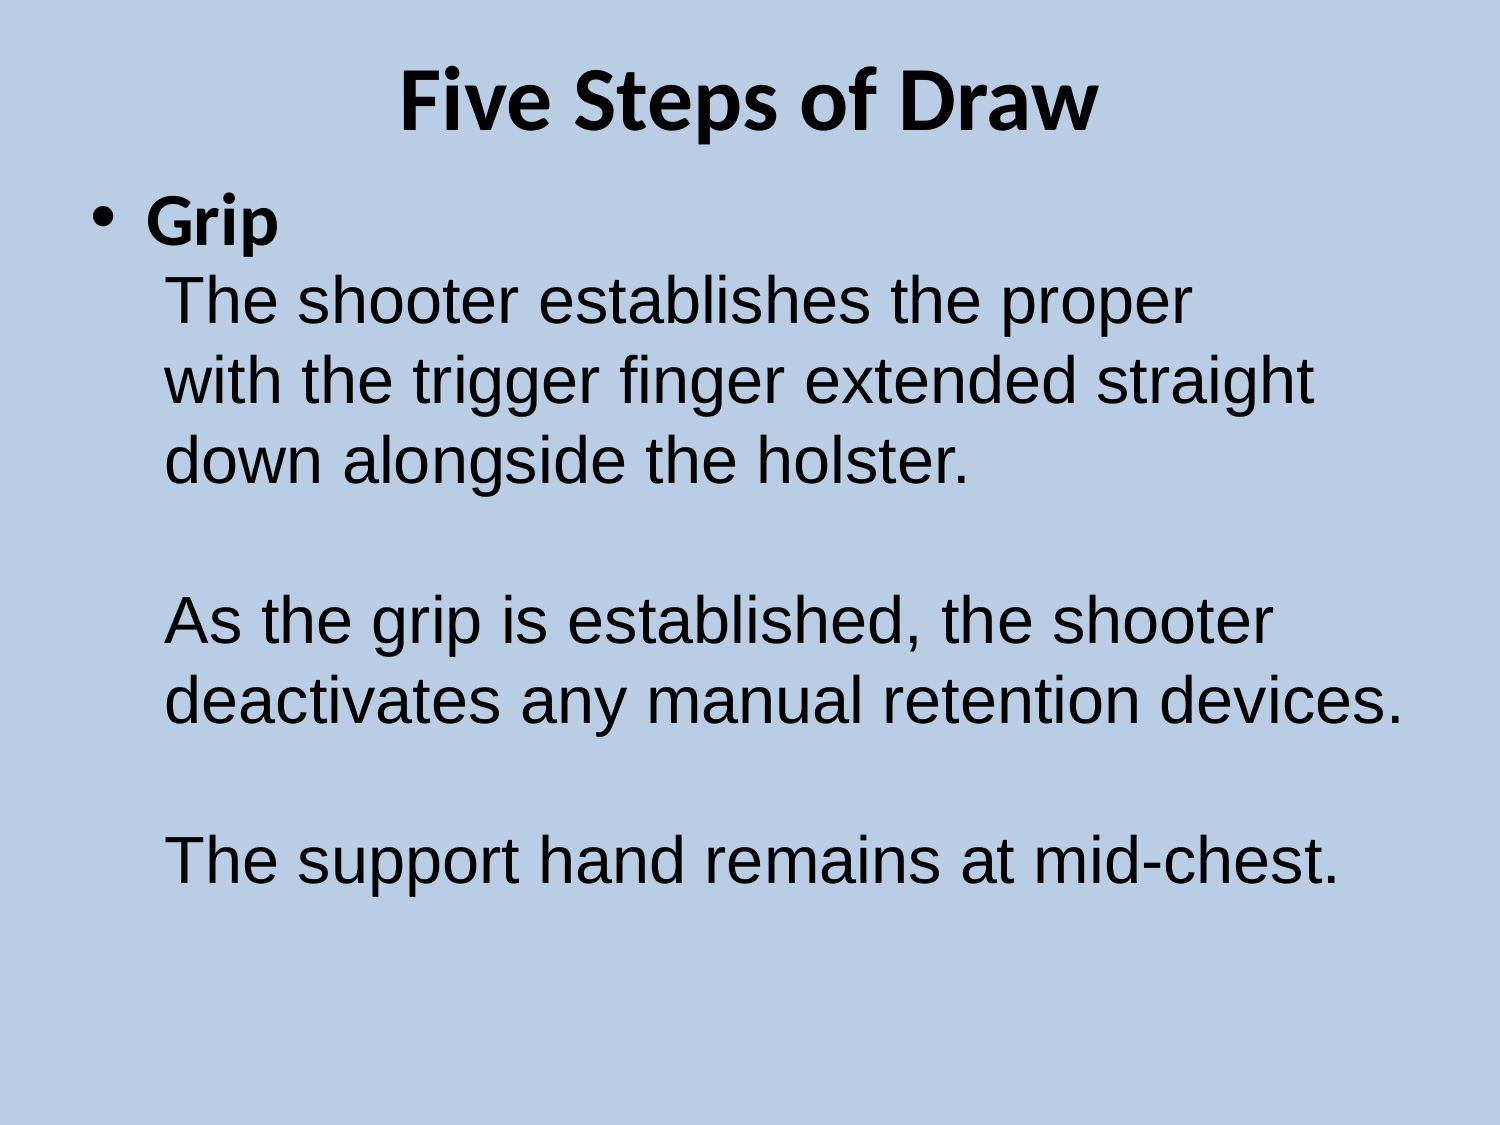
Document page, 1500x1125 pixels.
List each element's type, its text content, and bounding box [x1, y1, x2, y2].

list Grip [74, 162, 1426, 276]
text_box The shooter establishes the proper with the trigger finger extended straight down alongside the holster. As the grip is established, the shooter deactivates any manual retention devices. The support hand remains at mid-chest. [149, 249, 1432, 905]
title Five Steps of Draw [74, 24, 1426, 162]
